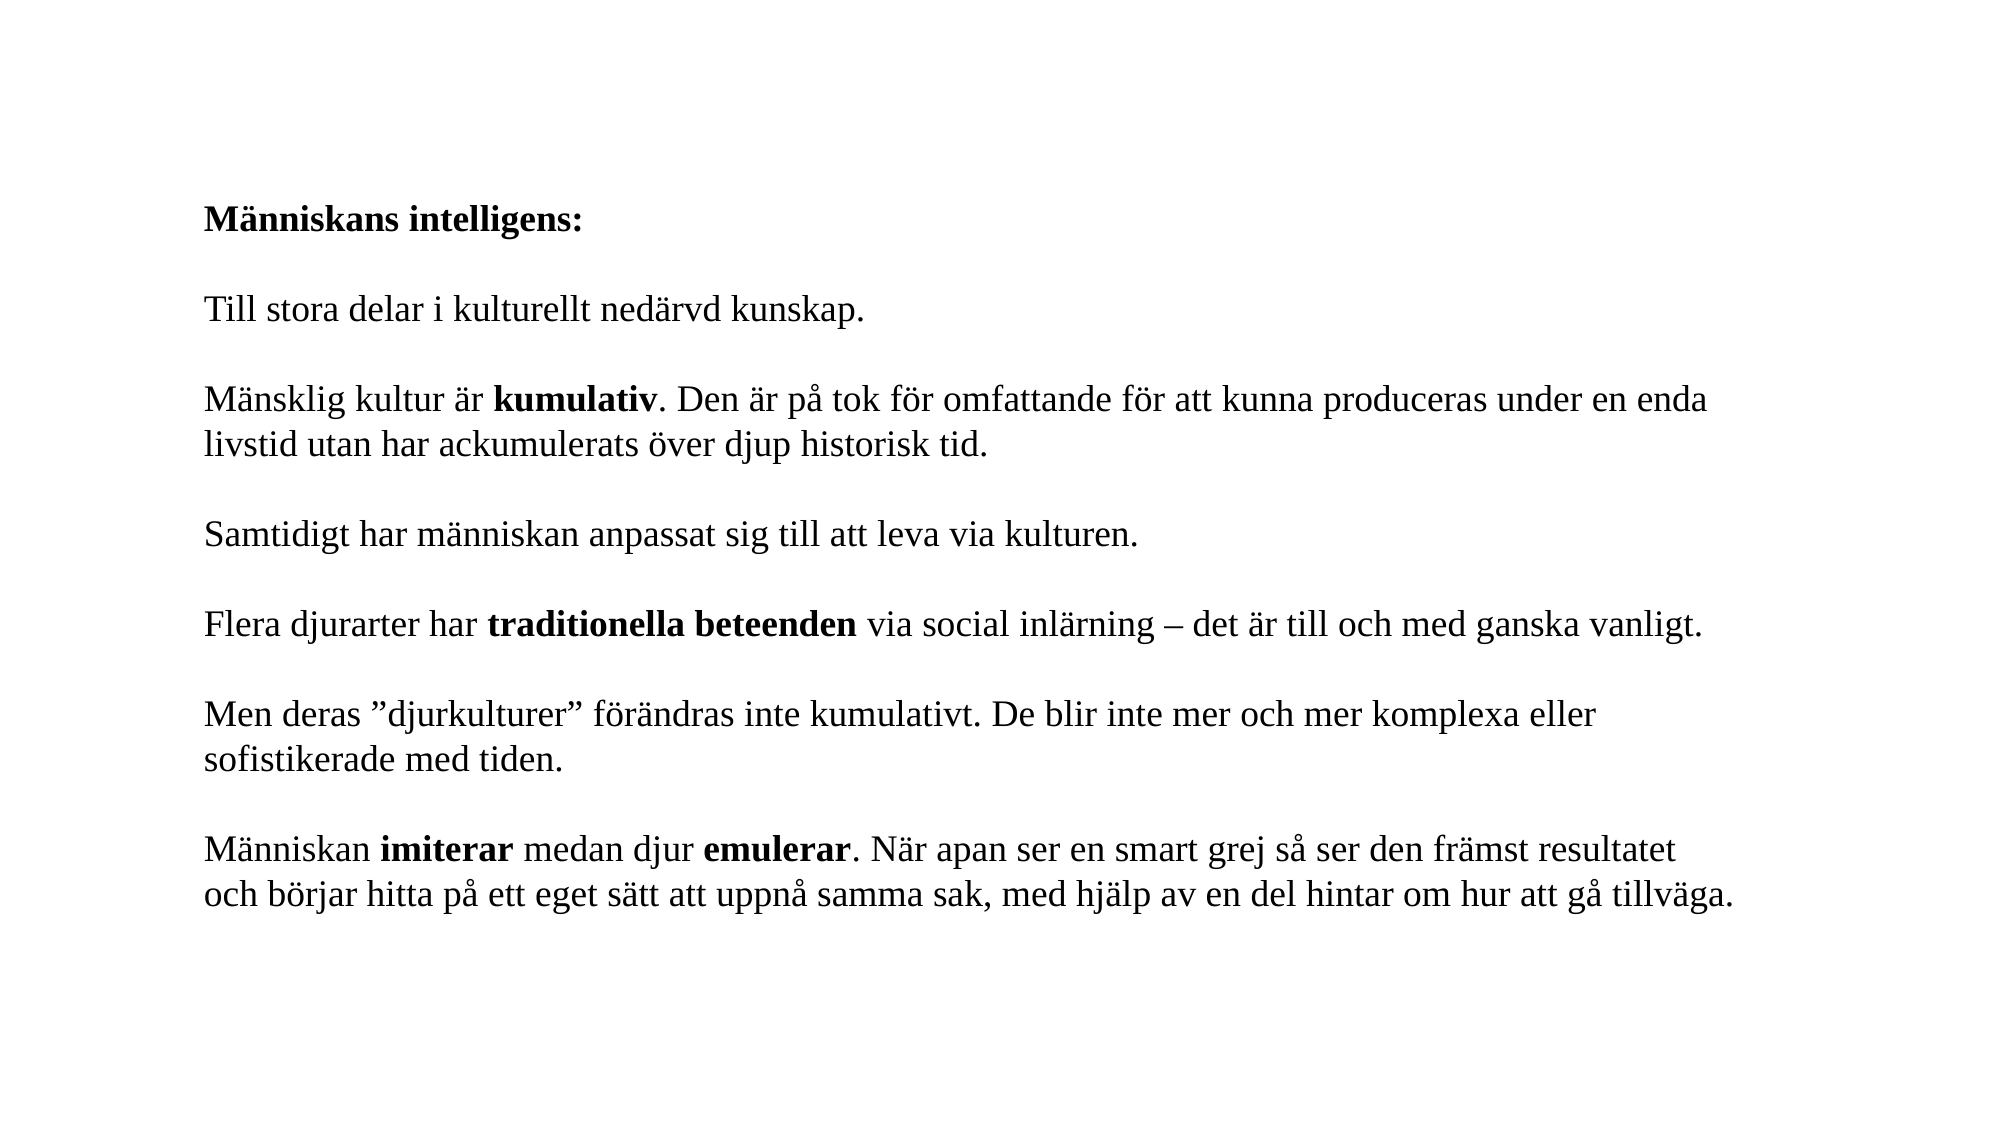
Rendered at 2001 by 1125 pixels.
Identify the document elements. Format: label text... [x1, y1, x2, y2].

text_box Människans intelligens: Till stora delar i kulturellt nedärvd kunskap. Mänsklig kultur är kumulativ. Den är på tok för omfattande för att kunna produceras under en enda livstid utan har ackumulerats över djup historisk tid. Samtidigt har människan anpassat sig till att leva via kulturen. Flera djurarter har traditionella beteenden via social inlärning – det är till och med ganska vanligt. Men deras ”djurkulturer” förändras inte kumulativt. De blir inte mer och mer komplexa eller sofistikerade med tiden. Människan imiterar medan djur emulerar. När apan ser en smart grej så ser den främst resultatet och börjar hitta på ett eget sätt att uppnå samma sak, med hjälp av en del hintar om hur att gå tillväga. [189, 186, 1754, 966]
